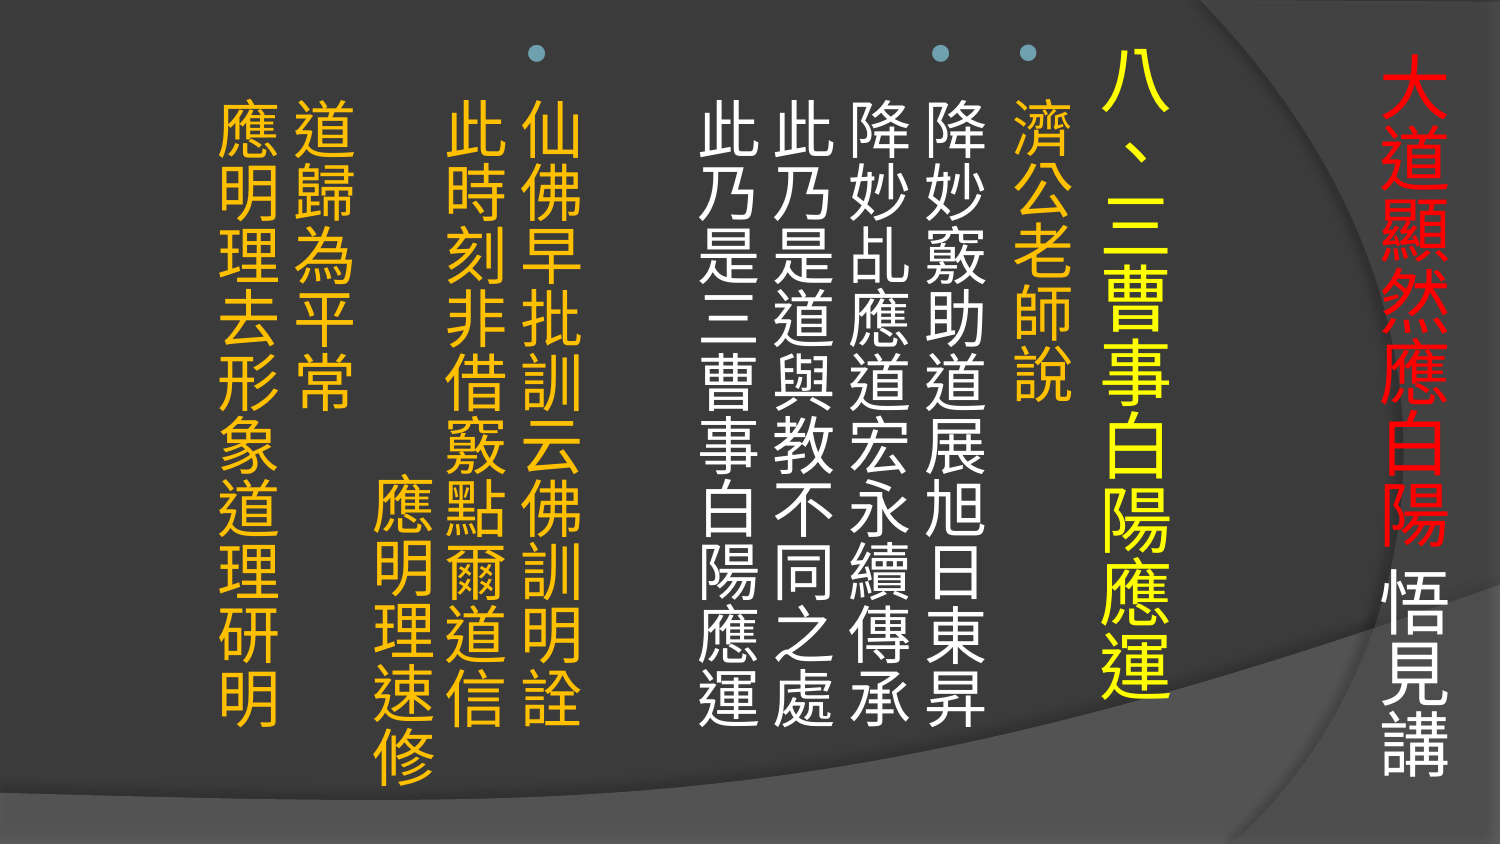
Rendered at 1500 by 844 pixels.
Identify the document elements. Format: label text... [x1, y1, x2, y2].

list 八、三曹事白陽應運 濟公老師說 降妙竅助道展旭日東昇 降妙乩應道宏永續傳承 此乃是道與教不同之處 此乃是三曹事白陽應運 仙佛早批訓云佛訓明詮 此時刻非借竅點爾道信 應明理速修道歸為平常 應明理去形象道理研明 [29, 21, 1353, 825]
title 大道顯然應白陽 悟見講 [1352, 20, 1473, 812]
